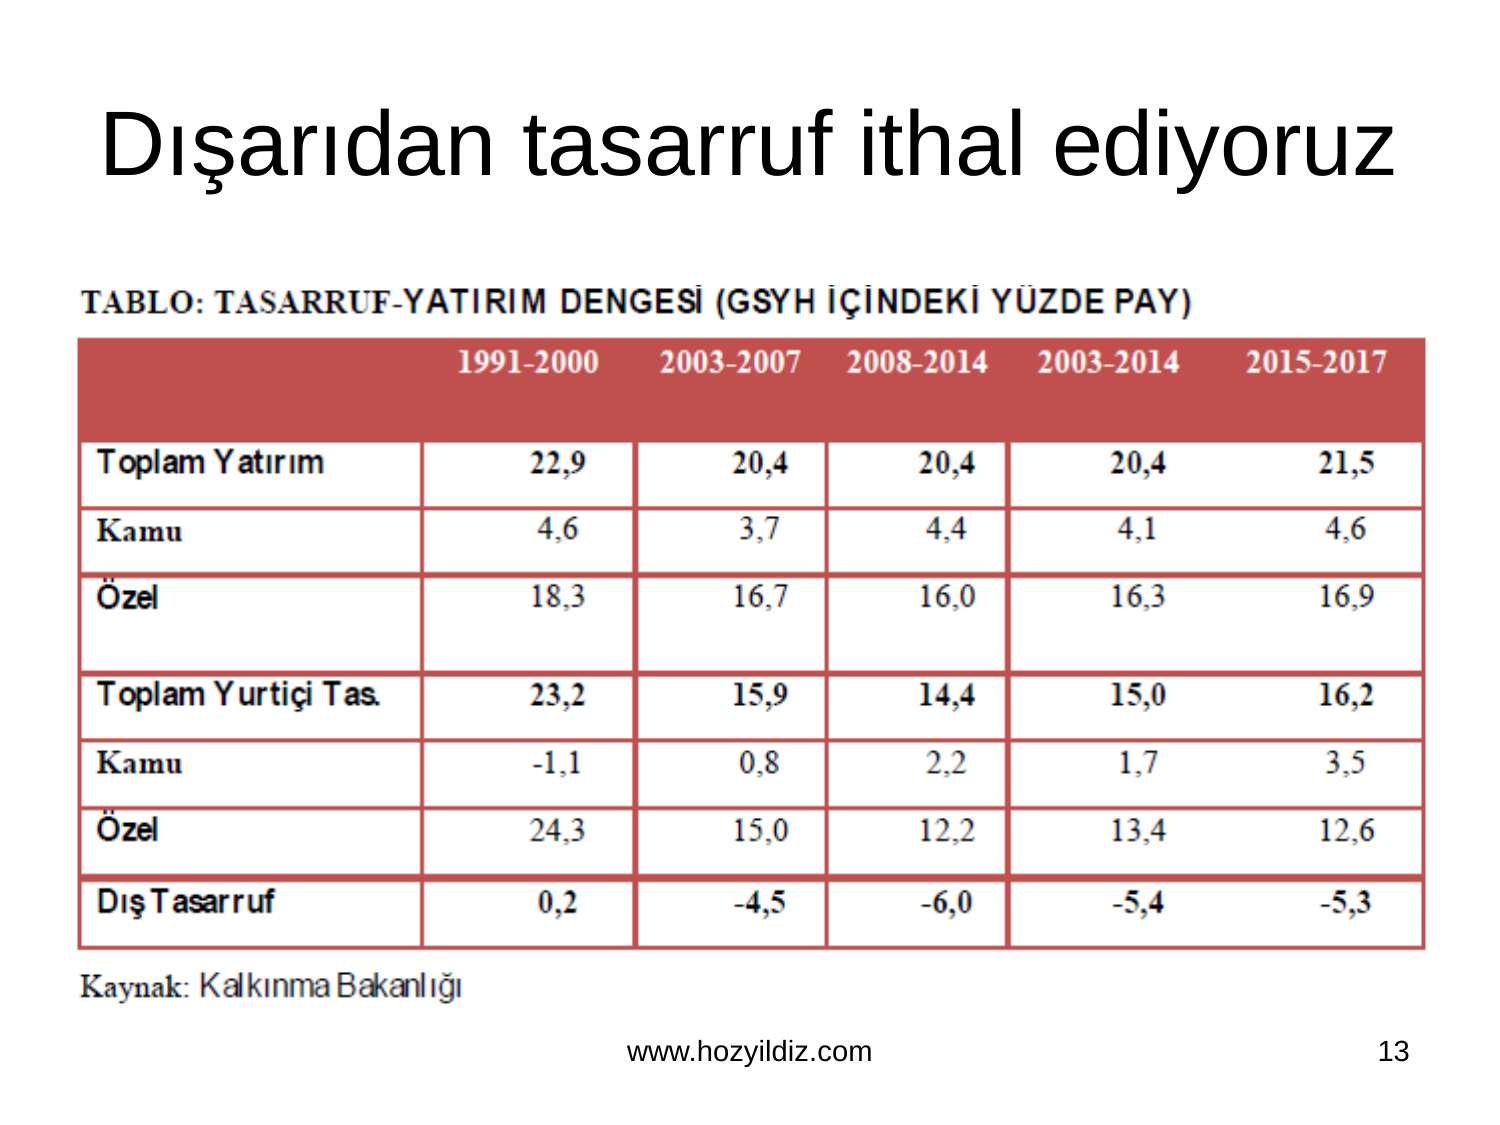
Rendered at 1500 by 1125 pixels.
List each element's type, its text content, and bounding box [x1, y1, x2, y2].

picture [64, 285, 1436, 1012]
footer www.hozyildiz.com [512, 1024, 988, 1103]
title Dışarıdan tasarruf ithal ediyoruz [75, 45, 1425, 233]
slide_number 13 [1074, 1024, 1426, 1103]
